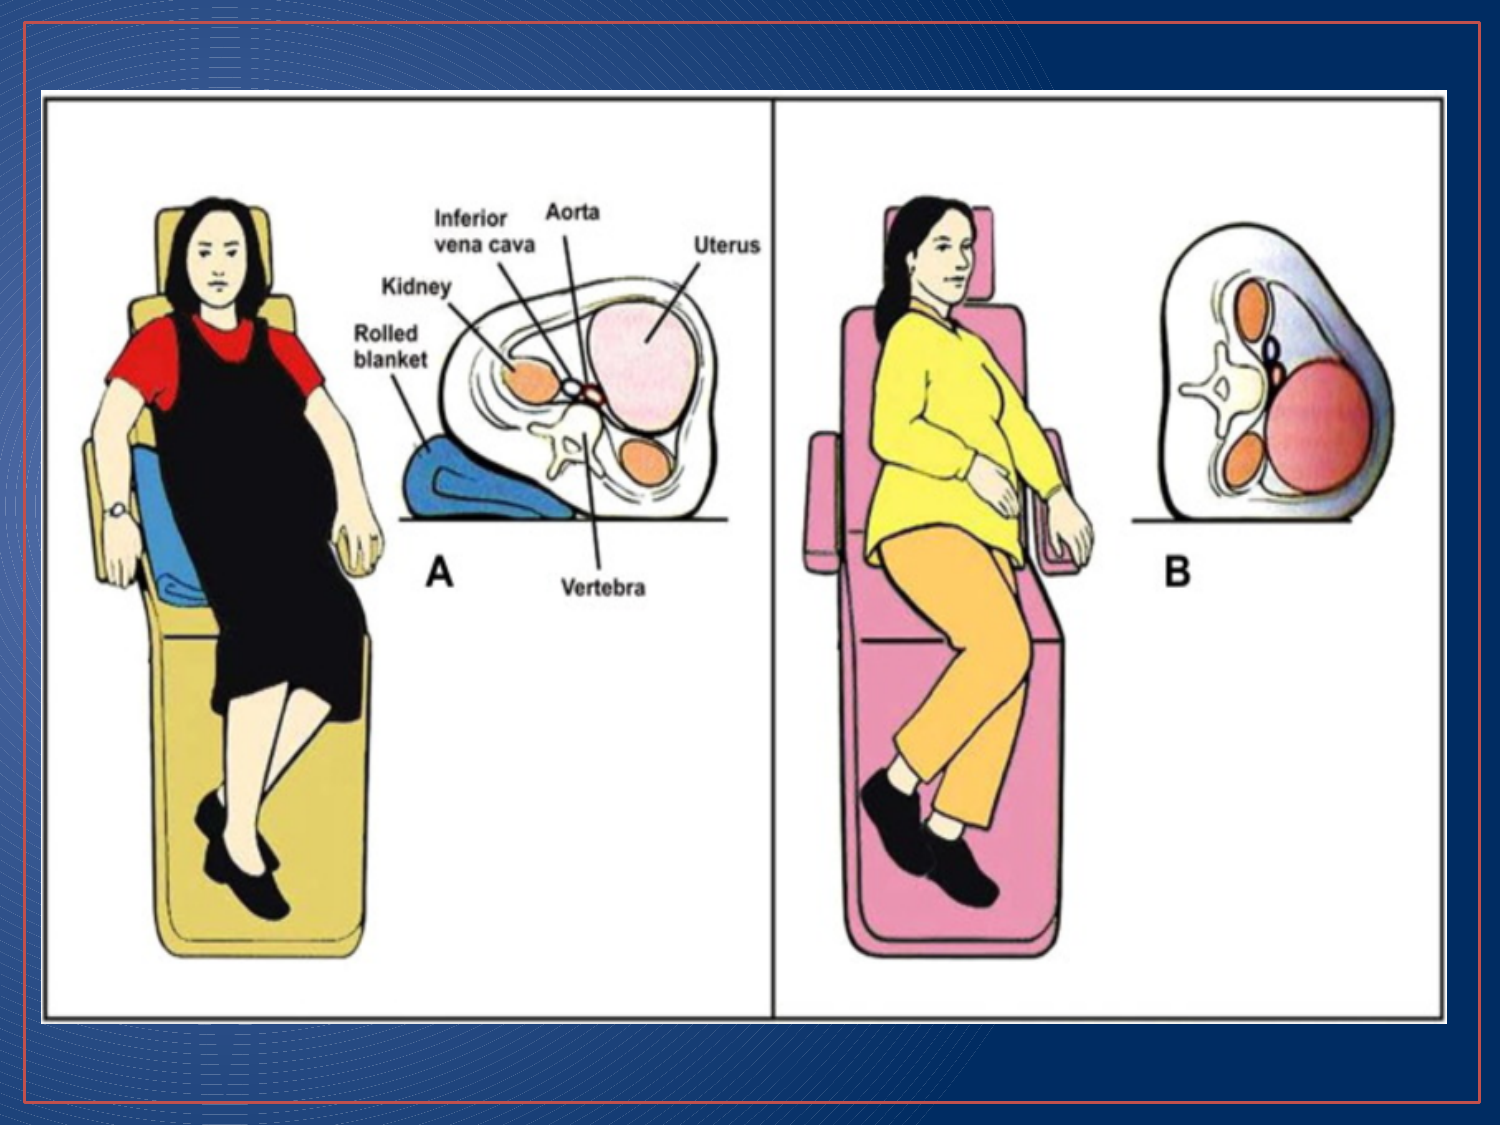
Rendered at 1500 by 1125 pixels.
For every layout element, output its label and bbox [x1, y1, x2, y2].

picture [40, 89, 1448, 1024]
